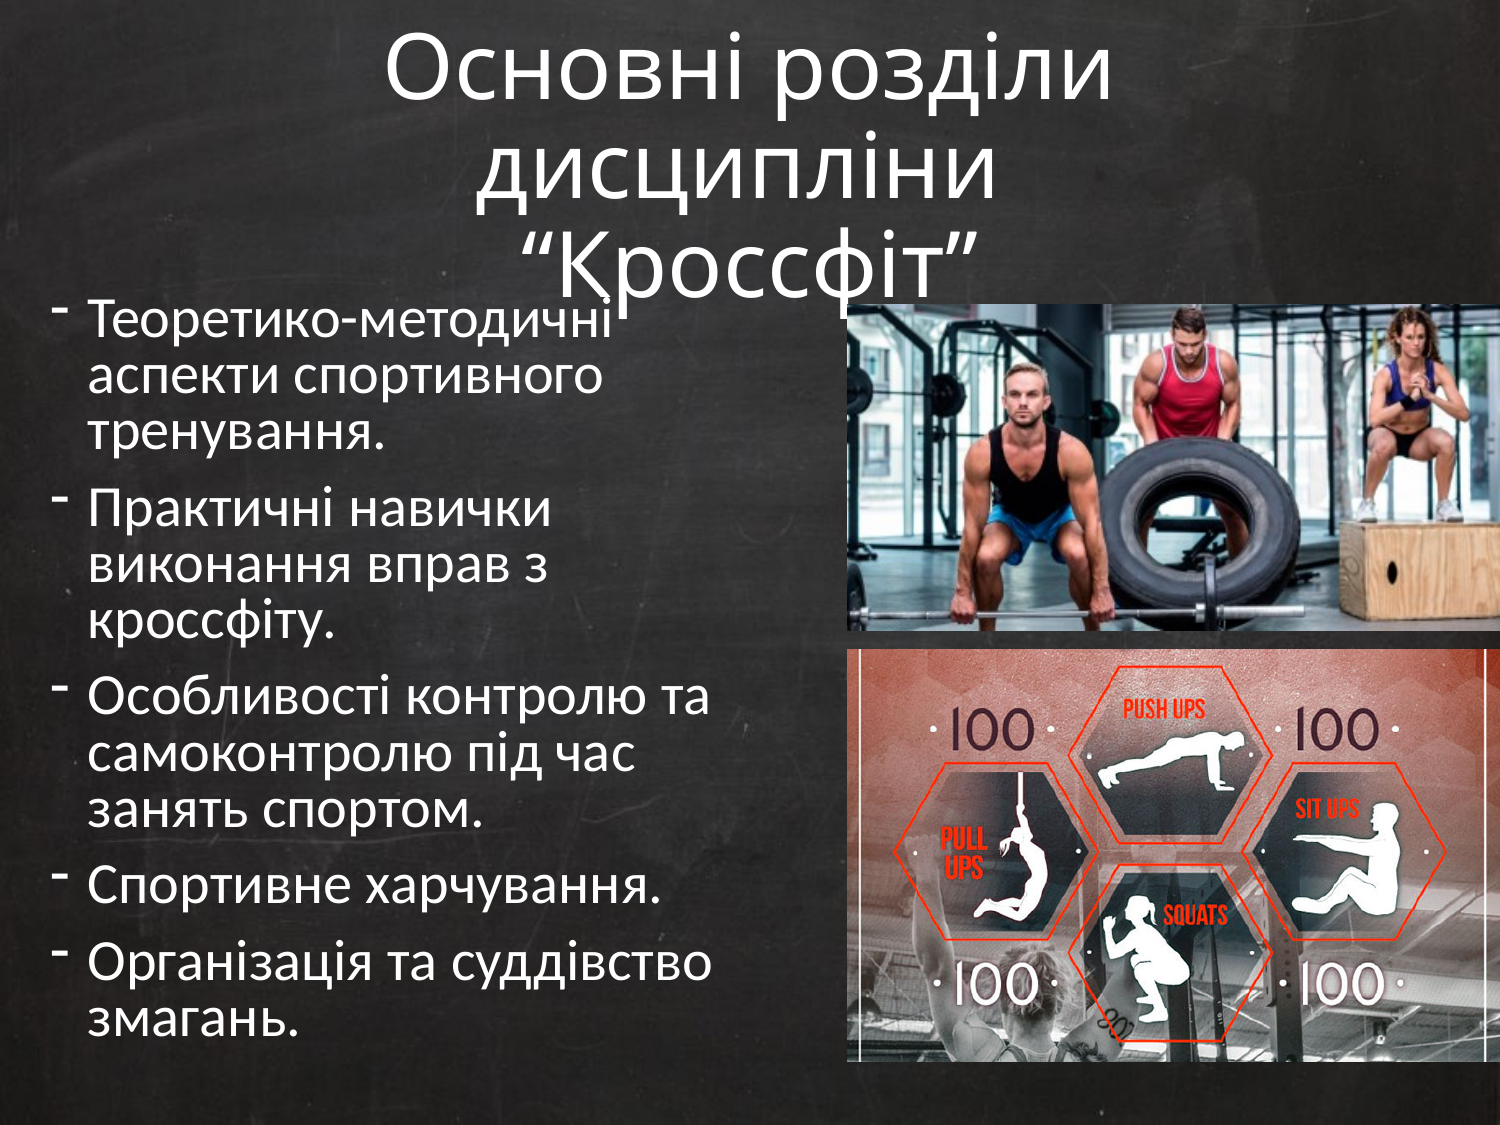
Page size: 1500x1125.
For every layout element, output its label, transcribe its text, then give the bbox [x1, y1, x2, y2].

picture [0, 0, 1500, 1125]
list Теоретико-методичні аспекти спортивного тренування. Практичні навички виконання вправ з кросcфіту. Особливості контролю та самоконтролю під час занять спортом. Спортивне харчування. Організація та суддівство змагань. [34, 284, 813, 1066]
title Основні розділи дисципліни “Кросcфіт” [102, 59, 1398, 278]
